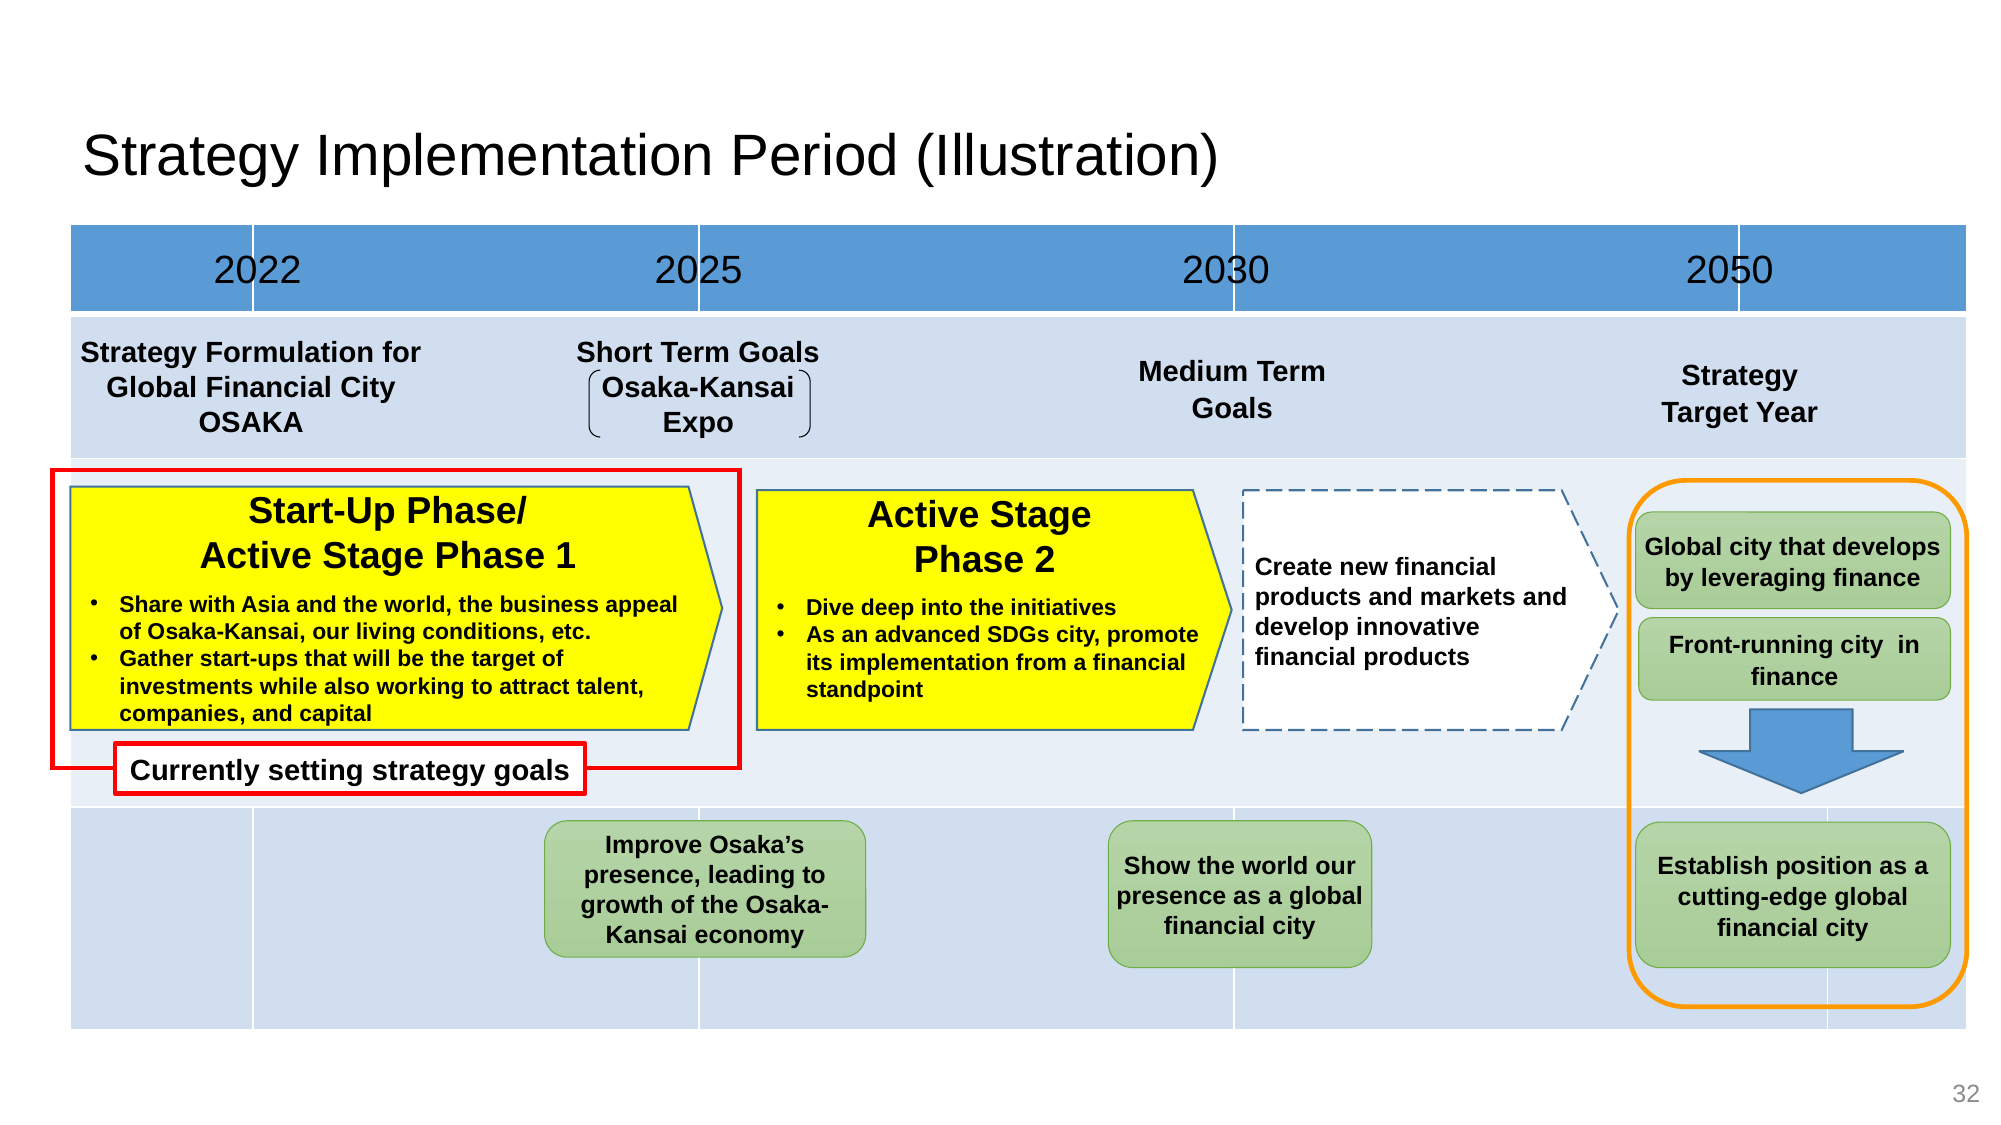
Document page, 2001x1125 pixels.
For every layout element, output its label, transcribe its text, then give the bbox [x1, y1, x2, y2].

text_box [588, 369, 811, 438]
table_cell [71, 317, 1966, 458]
text_box Show the world our presence as a global financial city [1107, 820, 1373, 969]
table_cell [254, 808, 698, 1029]
table_header [71, 225, 252, 311]
text_box 2030 [1167, 236, 1291, 299]
table_header [700, 225, 1233, 311]
text_box Create new financial products and markets and develop innovative financial products [1242, 489, 1619, 732]
table_cell [700, 808, 1233, 1029]
table_cell [1828, 1007, 1966, 1029]
text_box Currently setting strategy goals [115, 743, 586, 794]
text_box Strategy Implementation Period (Illustration) [67, 117, 1883, 211]
table_cell [71, 459, 1966, 806]
table_cell [71, 808, 252, 1029]
text_box 2022 [198, 236, 329, 299]
text_box [52, 469, 740, 769]
slide_number 32 [1545, 1062, 1996, 1123]
table_header [1740, 225, 1966, 311]
text_box 2025 [639, 236, 771, 299]
table_cell [1235, 808, 1827, 1029]
text_box Strategy Target Year [1647, 342, 1832, 441]
text_box Medium Term Goals [1126, 337, 1339, 437]
text_box Short Term Goals Osaka-Kansai Expo [551, 335, 845, 435]
table_header [254, 225, 698, 311]
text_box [1629, 480, 1967, 1007]
text_box Strategy Formulation for Global Financial City OSAKA [72, 315, 430, 457]
text_box Improve Osaka’s presence, leading to growth of the Osaka-Kansai economy [544, 820, 867, 958]
table_header [1235, 225, 1738, 311]
text_box Active Stage Phase 2 Dive deep into the initiatives As an advanced SDGs city, promote its implementation from a financial standpoint [755, 489, 1233, 731]
text_box 2050 [1671, 236, 1801, 299]
